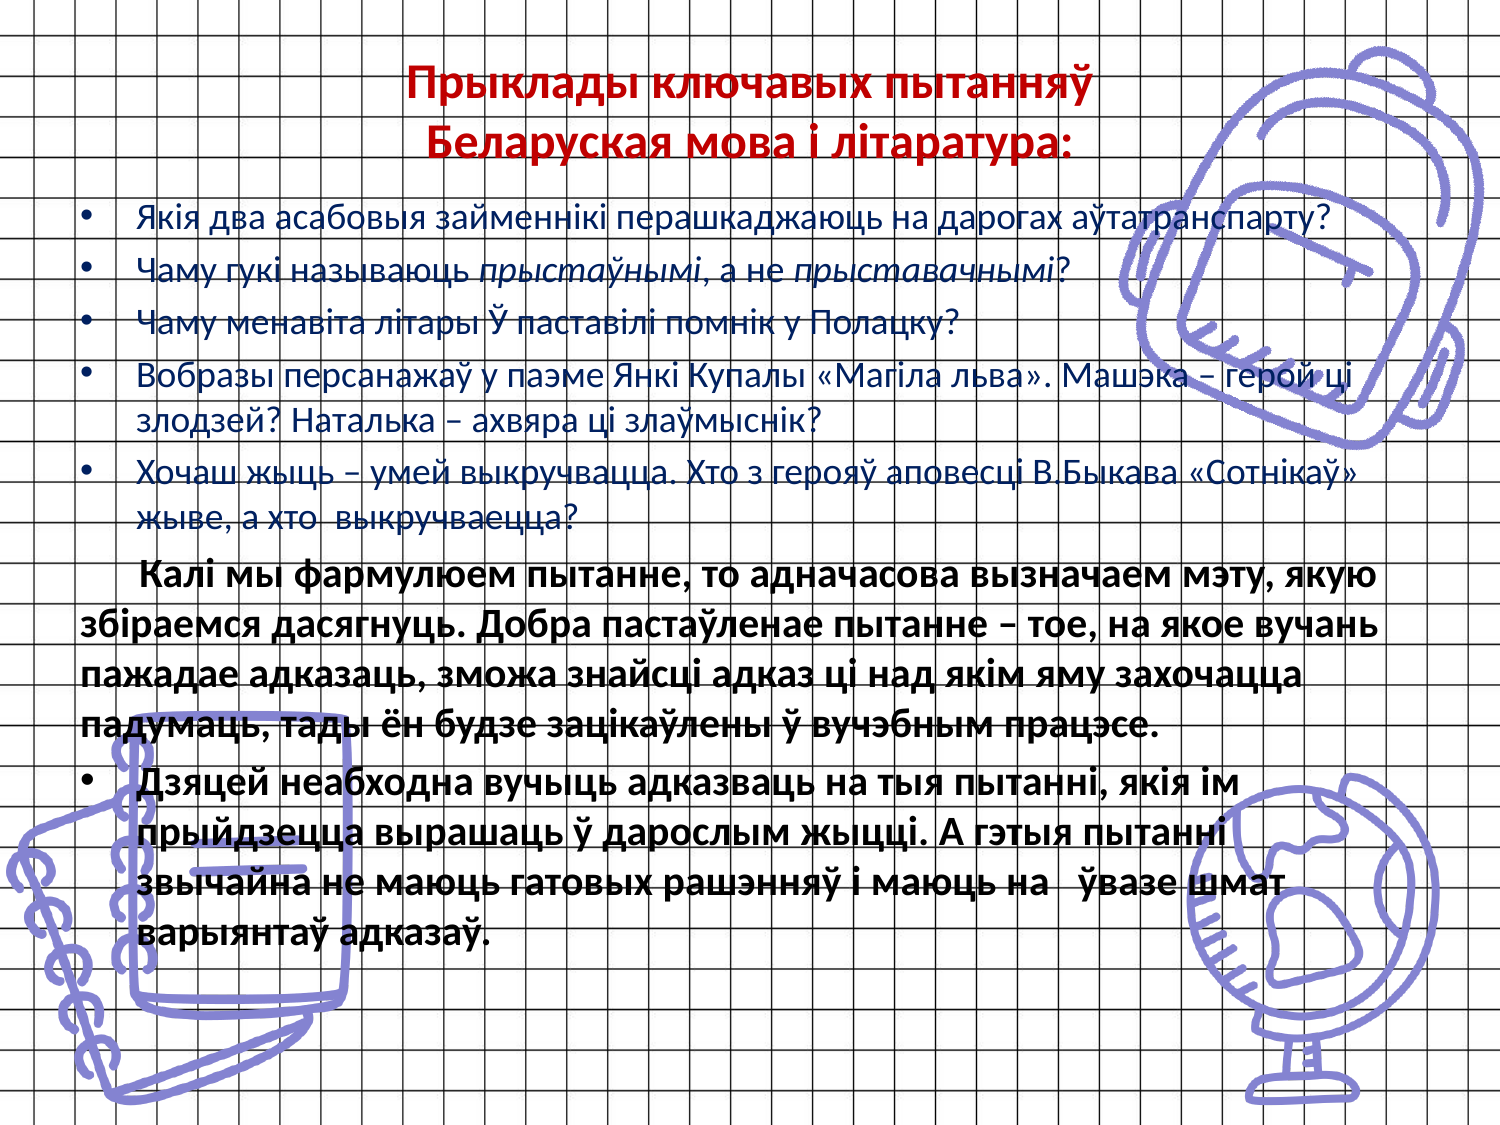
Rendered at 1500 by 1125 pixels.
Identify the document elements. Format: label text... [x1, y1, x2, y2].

list Якія два асабовыя займеннікі перашкаджаюць на дарогах аўтатранспарту? Чаму гукі называюць прыстаўнымі, а не прыставачнымі? Чаму менавіта літары Ў паставілі помнік у Полацку? Вобразы персанажаў у паэме Янкі Купалы «Магіла льва». Машэка – герой ці злодзей? Наталька – ахвяра ці злаўмыснік? Хочаш жыць – умей выкручвацца. Хто з герояў аповесці В.Быкава «Сотнікаў» жыве, а хто выкручваецца? Калі мы фармулюем пытанне, то адначасова вызначаем мэту, якую збіраемся дасягнуць. Добра пастаўленае пытанне – тое, на якое вучань пажадае адказаць, зможа знайсці адказ ці над якім яму захочацца падумаць, тады ён будзе зацікаўлены ў вучэбным працэсе. Дзяцей неабходна вучыць адказваць на тыя пытанні, якія ім прыйдзецца вырашаць ў дарослым жыцці. А гэтыя пытанні звычайна не маюць гатовых рашэнняў і маюць на ўвазе шмат варыянтаў адказаў. [64, 184, 1415, 927]
title Прыклады ключавых пытанняў Беларуская мова і літаратура: [75, 45, 1425, 233]
picture [396, 927, 1123, 1125]
picture [0, 0, 1185, 687]
picture [1358, 0, 1500, 63]
picture [1415, 395, 1500, 748]
